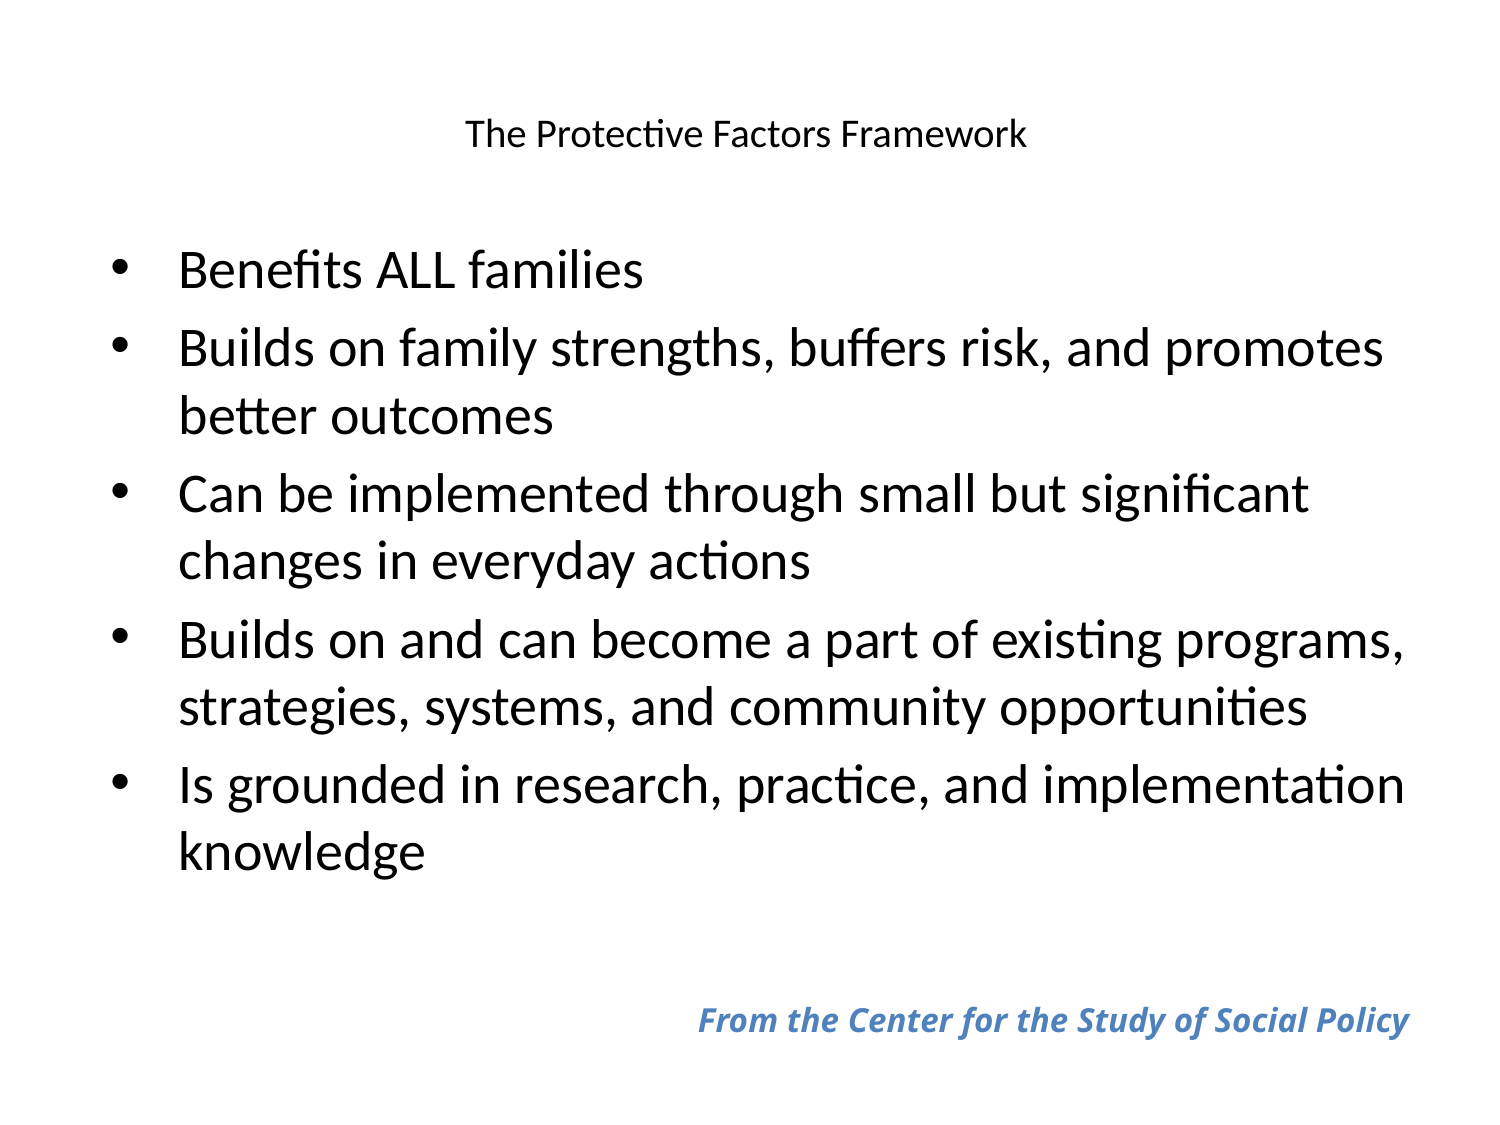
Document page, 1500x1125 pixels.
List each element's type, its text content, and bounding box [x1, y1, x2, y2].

title The Protective Factors Framework [75, 62, 1425, 200]
list Benefits ALL families Builds on family strengths, buffers risk, and promotes better outcomes Can be implemented through small but significant changes in everyday actions Builds on and can become a part of existing programs, strategies, systems, and community opportunities Is grounded in research, practice, and implementation knowledge From the Center for the Study of Social Policy [75, 224, 1425, 1075]
